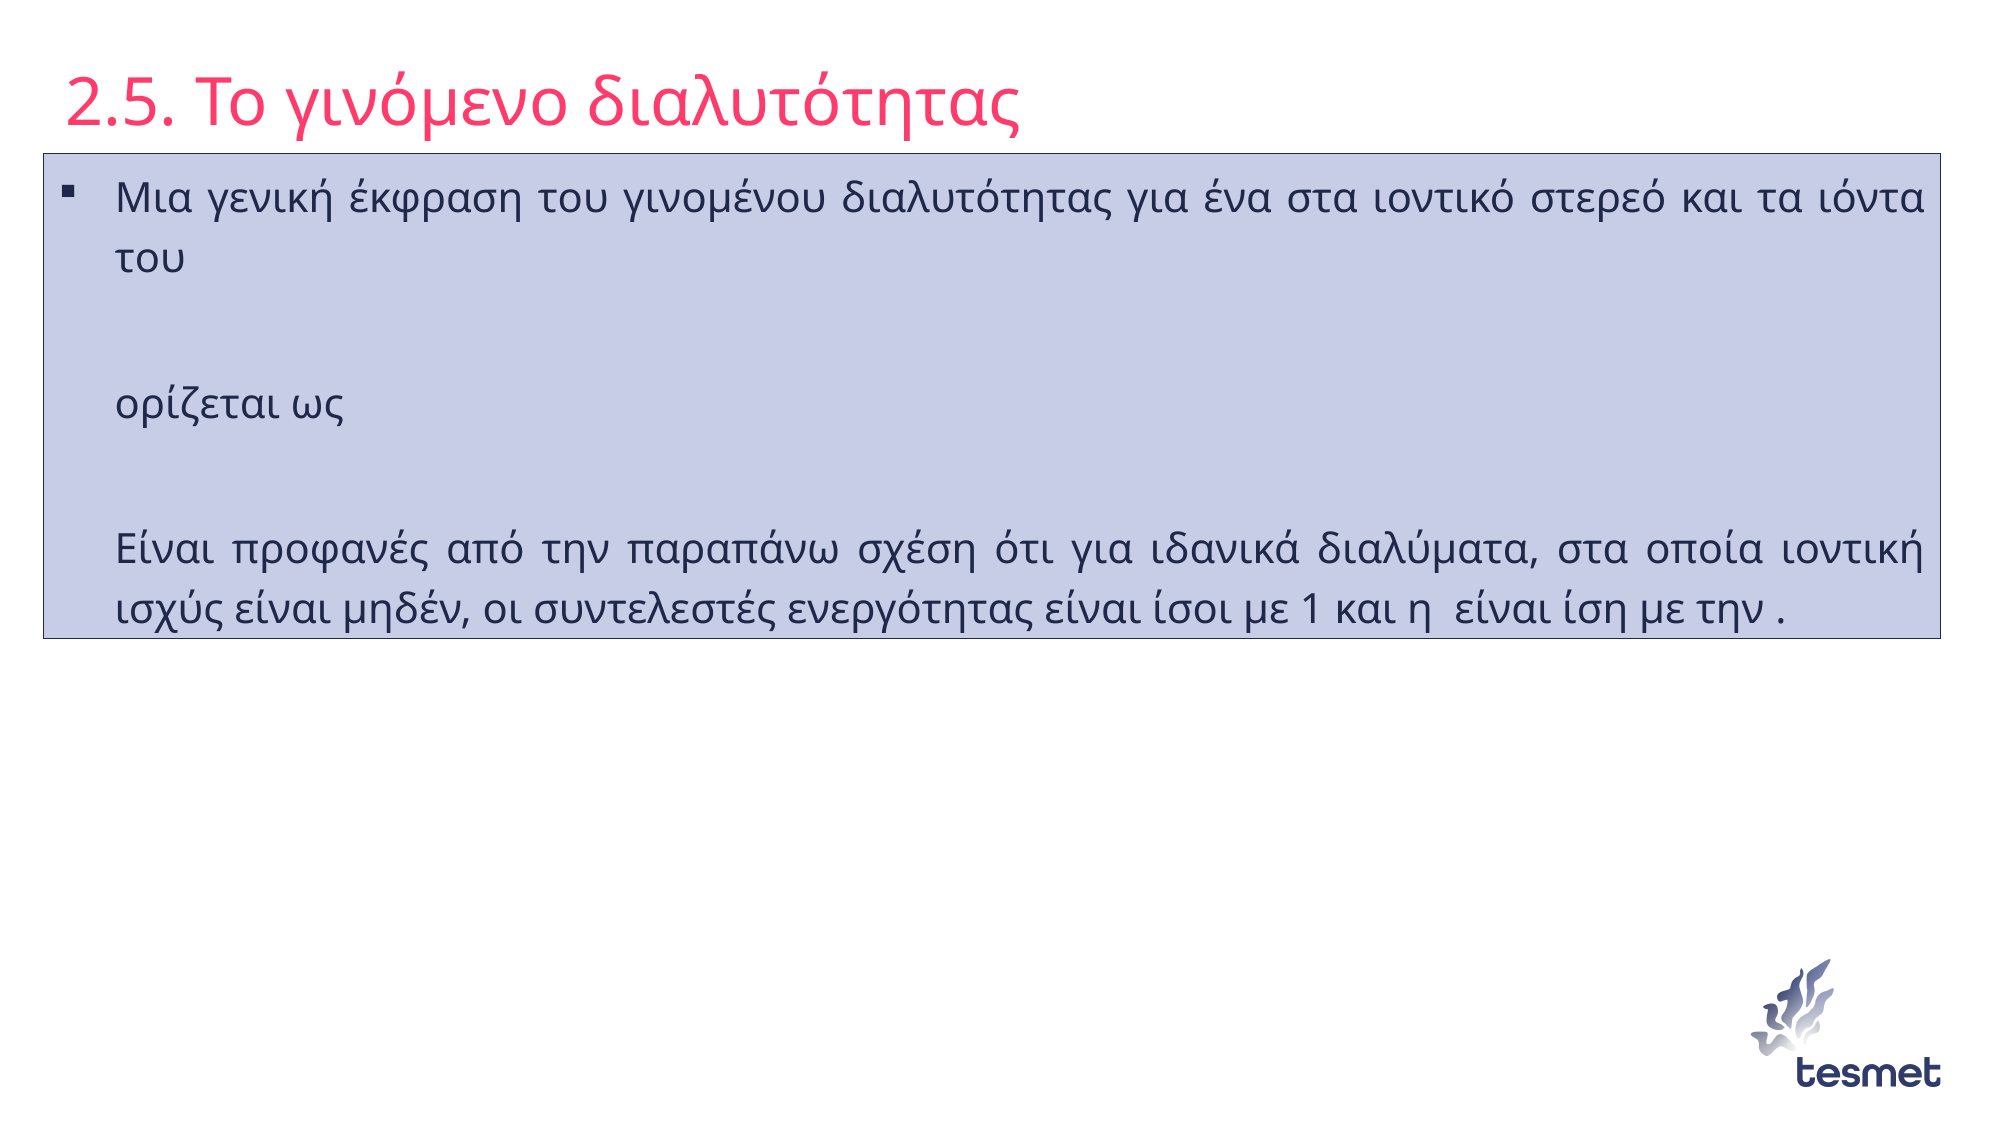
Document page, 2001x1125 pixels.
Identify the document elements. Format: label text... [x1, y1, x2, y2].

title 2.5. Το γινόμενο διαλυτότητας [50, 27, 1948, 180]
